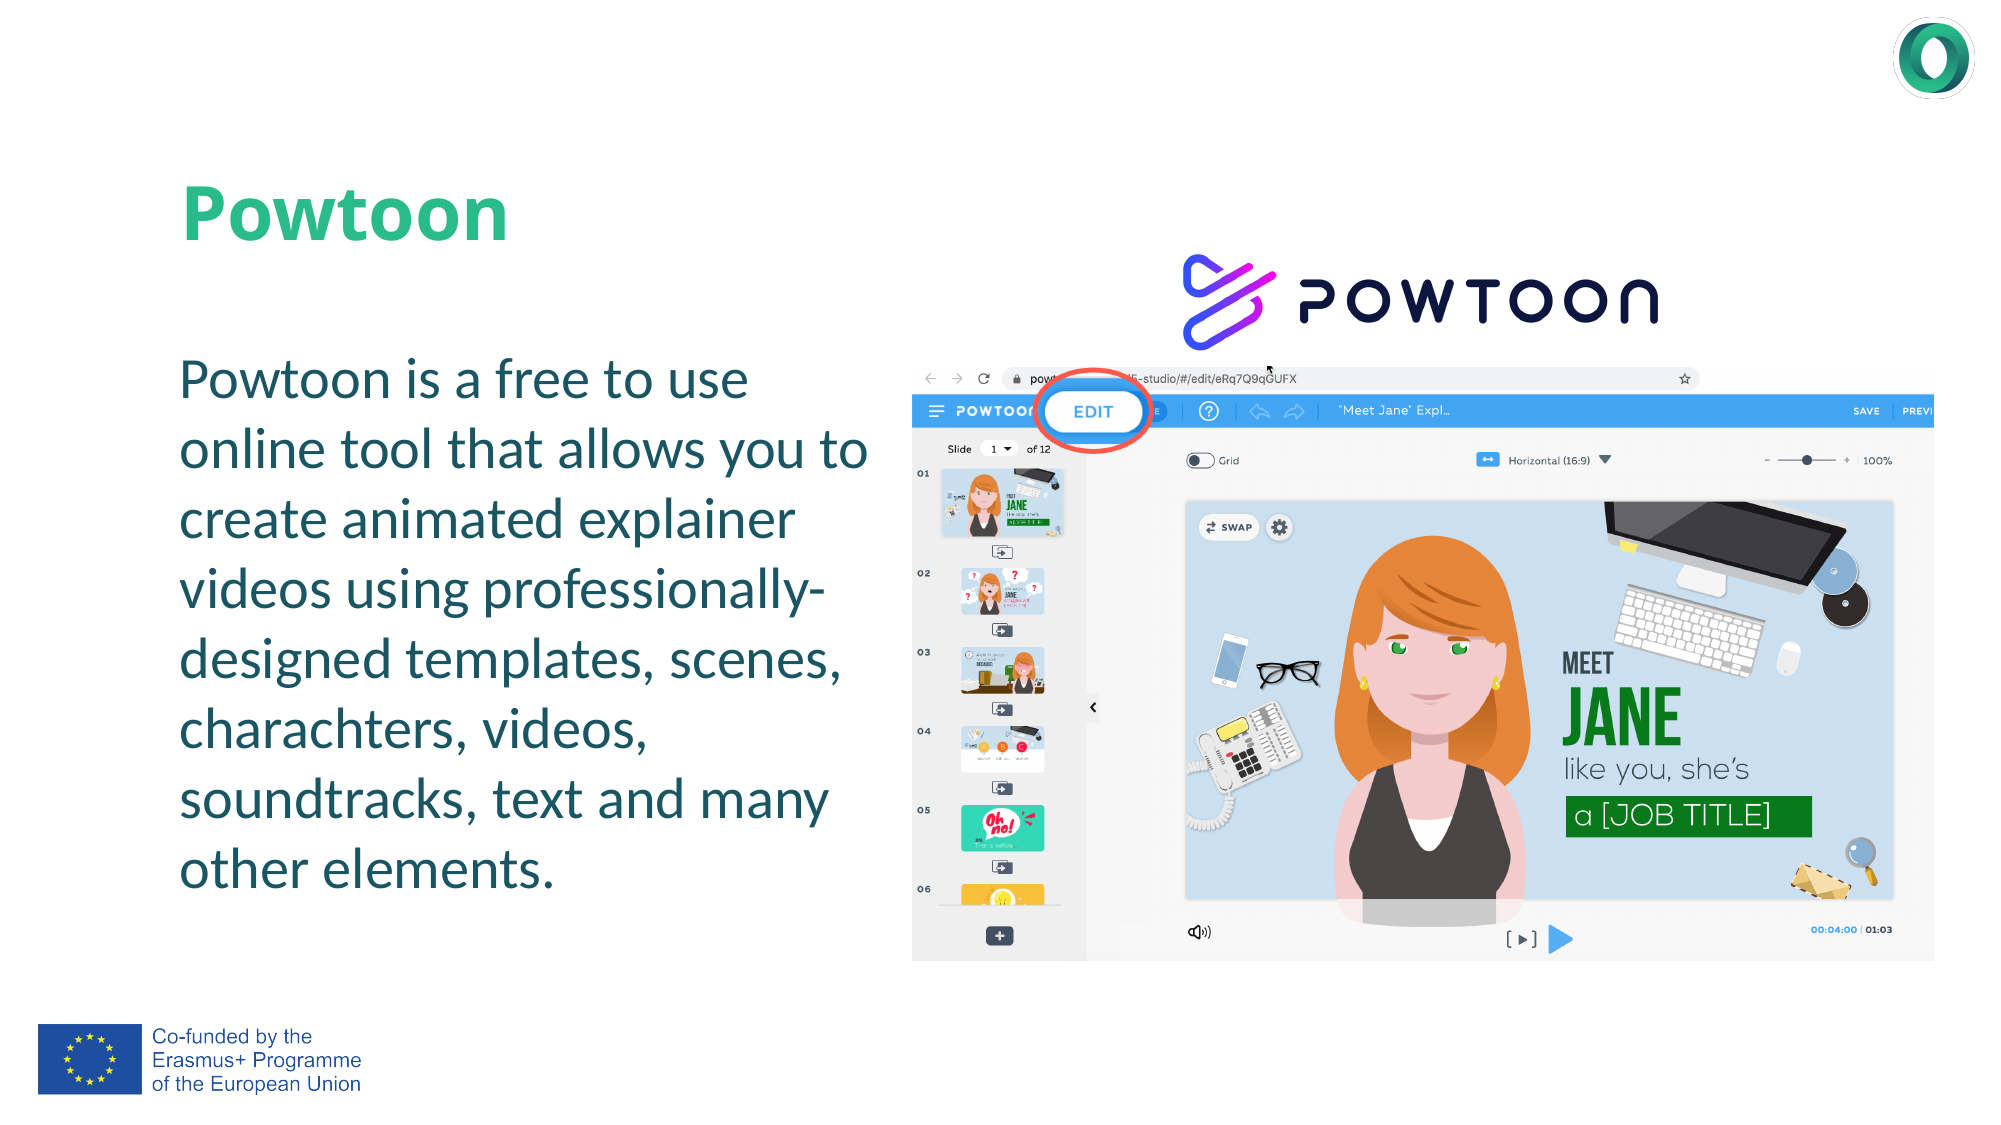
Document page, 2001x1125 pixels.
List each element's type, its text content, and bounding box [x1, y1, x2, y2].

title Powtoon [165, 167, 1506, 265]
picture [38, 1024, 361, 1095]
picture [1178, 238, 1669, 360]
picture [912, 366, 1934, 961]
text_box Powtoon is a free to use online tool that allows you to create animated explainer videos using professionally-designed templates, scenes, charachters, videos, soundtracks, text and many other elements. [165, 333, 904, 1018]
picture [1893, 17, 1975, 100]
